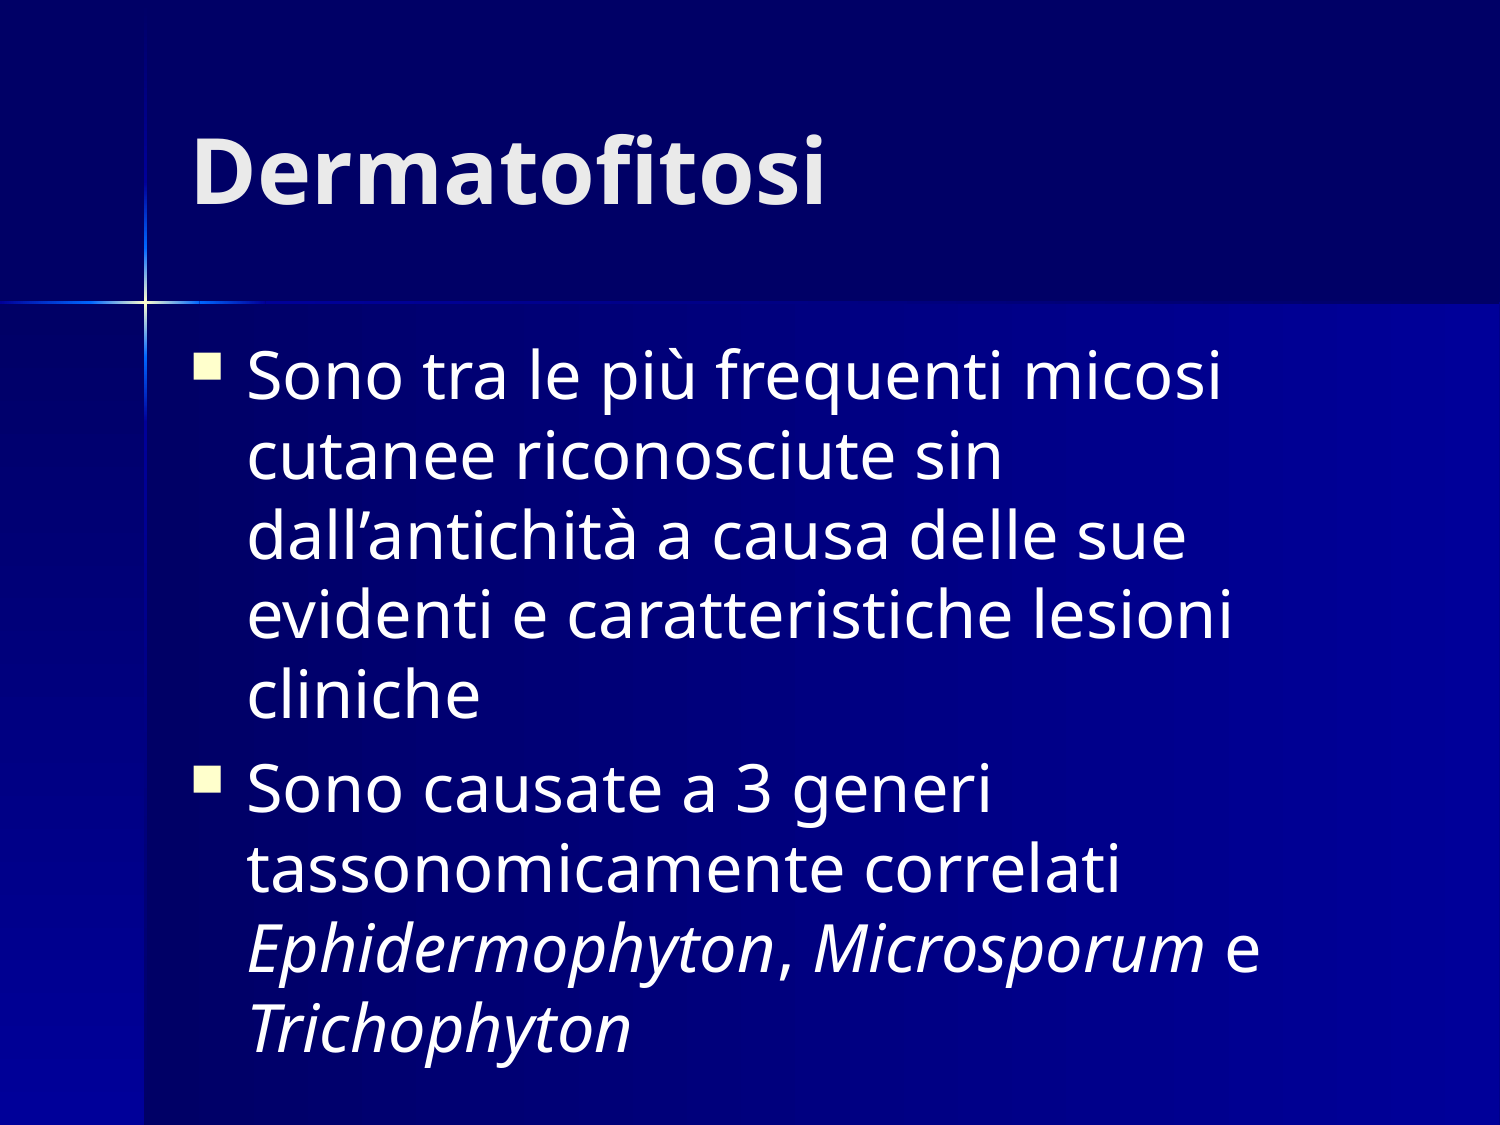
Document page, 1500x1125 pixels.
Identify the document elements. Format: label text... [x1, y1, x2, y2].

title Dermatofitosi [174, 49, 1413, 286]
list Sono tra le più frequenti micosi cutanee riconosciute sin dall’antichità a causa delle sue evidenti e caratteristiche lesioni cliniche Sono causate a 3 generi tassonomicamente correlati Ephidermophyton, Microsporum e Trichophyton [174, 324, 1413, 1001]
